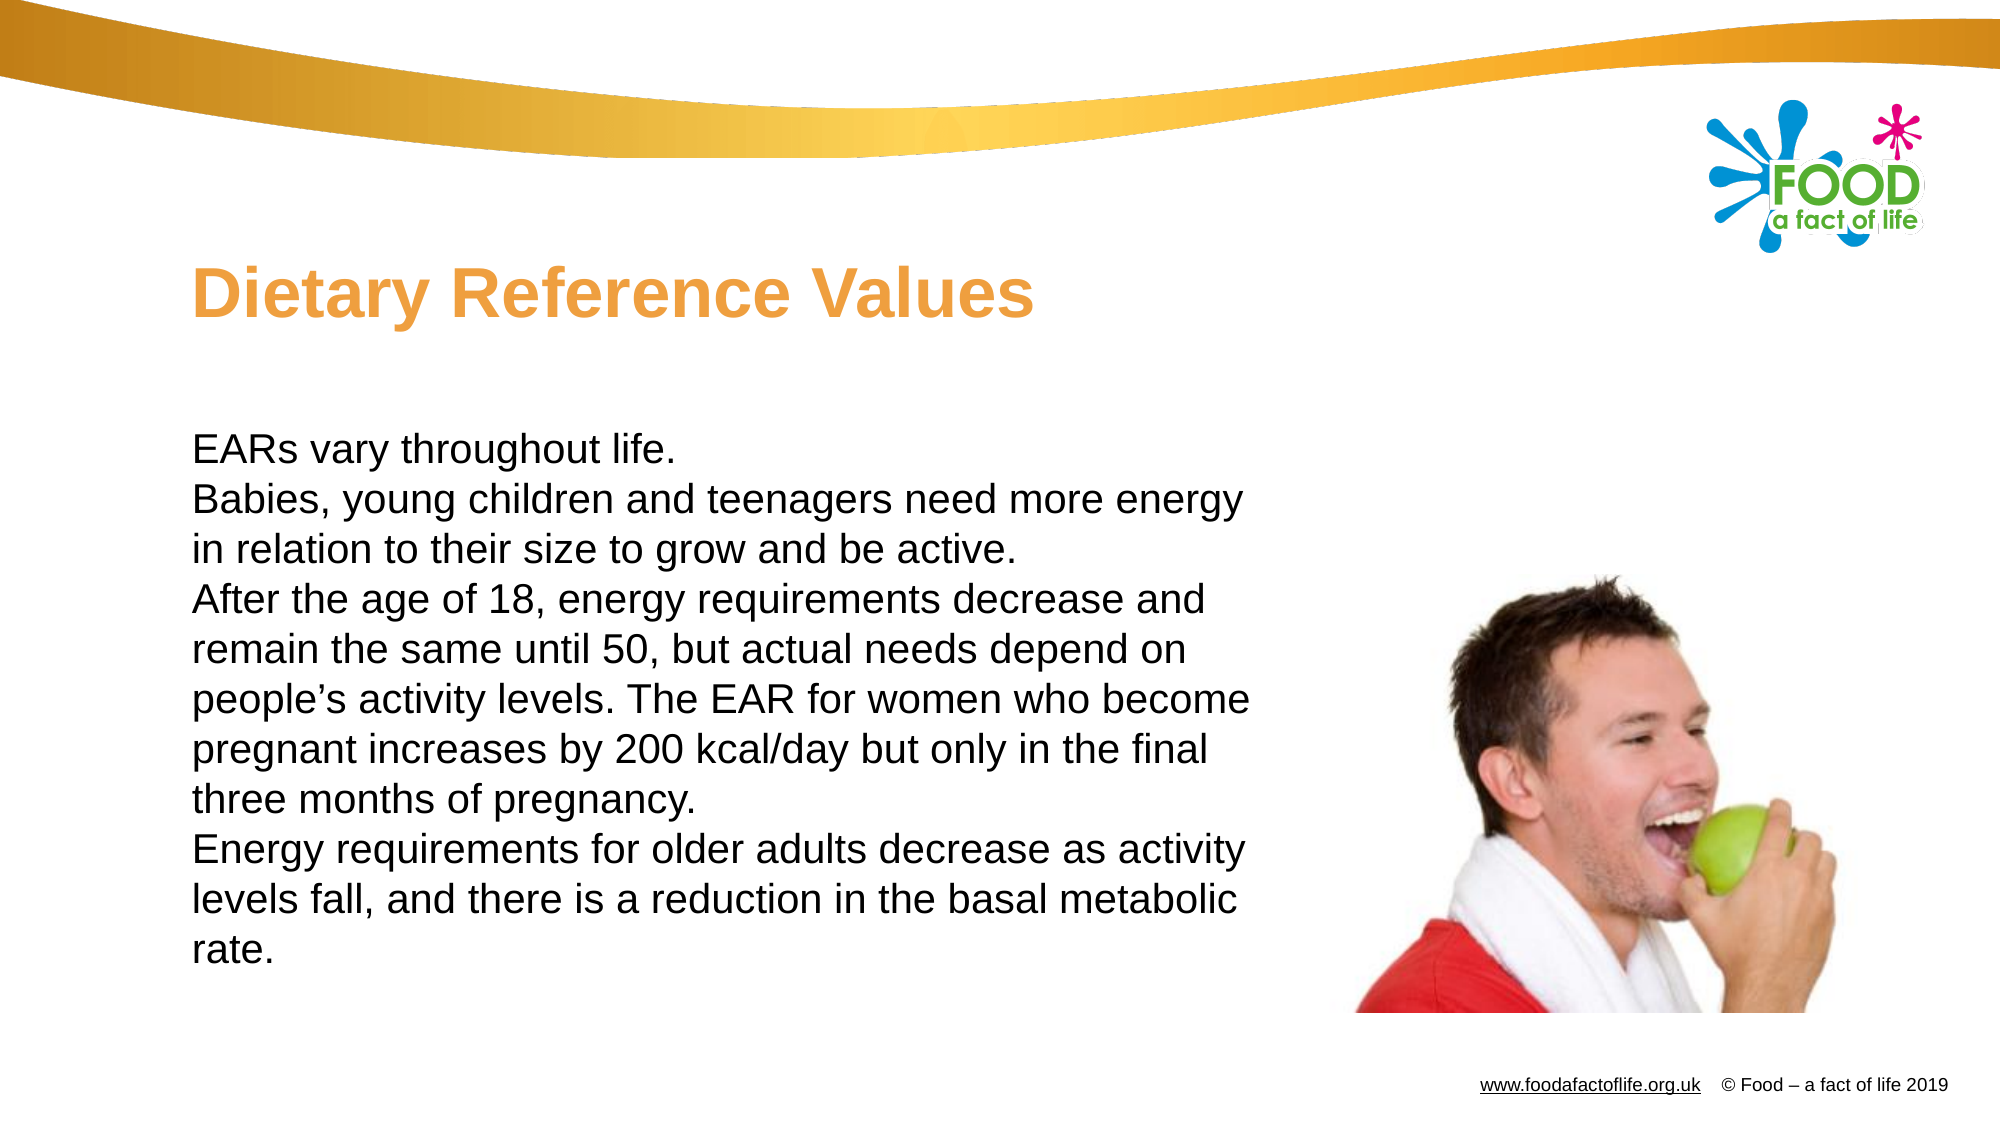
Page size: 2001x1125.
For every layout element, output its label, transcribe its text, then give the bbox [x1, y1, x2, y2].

picture [0, 0, 2000, 1125]
title Dietary Reference Values [191, 256, 1787, 375]
subtitle EARs vary throughout life. Babies, young children and teenagers need more energy in relation to their size to grow and be active. After the age of 18, energy requirements decrease and remain the same until 50, but actual needs depend on people’s activity levels. The EAR for women who become pregnant increases by 200 kcal/day but only in the final three months of pregnancy. Energy requirements for older adults decrease as activity levels fall, and there is a reduction in the basal metabolic rate. [191, 421, 1282, 1013]
